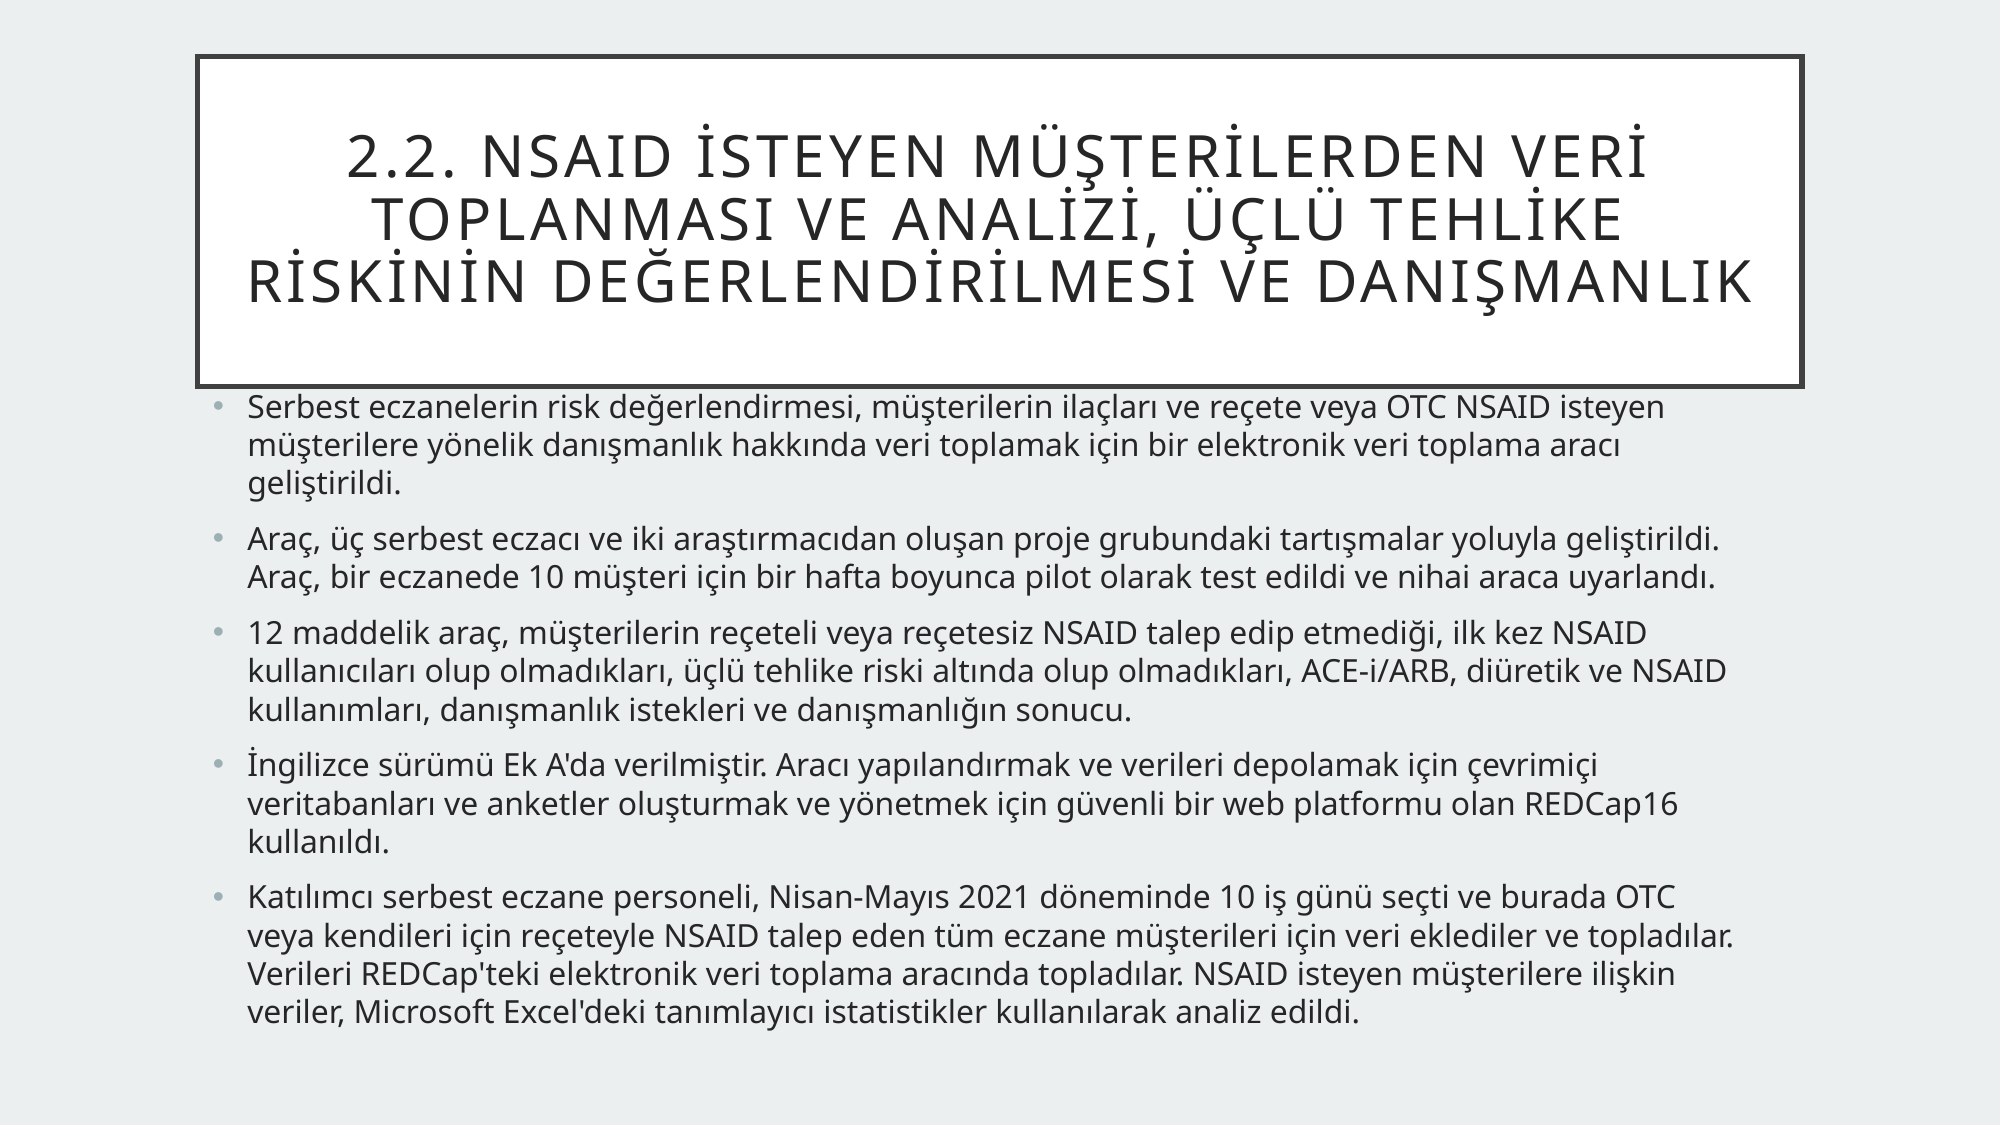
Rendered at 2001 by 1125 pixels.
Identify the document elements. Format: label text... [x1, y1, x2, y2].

title 2.2. NSAID isteyen müşterilerden veri toplanması ve analizi, üçlü tehlike riskinin değerlendirilmesi ve danışmanlık [195, 54, 1805, 389]
list Serbest eczanelerin risk değerlendirmesi, müşterilerin ilaçları ve reçete veya OTC NSAID isteyen müşterilere yönelik danışmanlık hakkında veri toplamak için bir elektronik veri toplama aracı geliştirildi. Araç, üç serbest eczacı ve iki araştırmacıdan oluşan proje grubundaki tartışmalar yoluyla geliştirildi. Araç, bir eczanede 10 müşteri için bir hafta boyunca pilot olarak test edildi ve nihai araca uyarlandı. 12 maddelik araç, müşterilerin reçeteli veya reçetesiz NSAID talep edip etmediği, ilk kez NSAID kullanıcıları olup olmadıkları, üçlü tehlike riski altında olup olmadıkları, ACE-i/ARB, diüretik ve NSAID kullanımları, danışmanlık istekleri ve danışmanlığın sonucu. İngilizce sürümü Ek A'da verilmiştir. Aracı yapılandırmak ve verileri depolamak için çevrimiçi veritabanları ve anketler oluşturmak ve yönetmek için güvenli bir web platformu olan REDCap16 kullanıldı. Katılımcı serbest eczane personeli, Nisan-Mayıs 2021 döneminde 10 iş günü seçti ve burada OTC veya kendileri için reçeteyle NSAID talep eden tüm eczane müşterileri için veri eklediler ve topladılar. Verileri REDCap'teki elektronik veri toplama aracında topladılar. NSAID isteyen müşterilere ilişkin veriler, Microsoft Excel'deki tanımlayıcı istatistikler kullanılarak analiz edildi. [197, 379, 1757, 1069]
